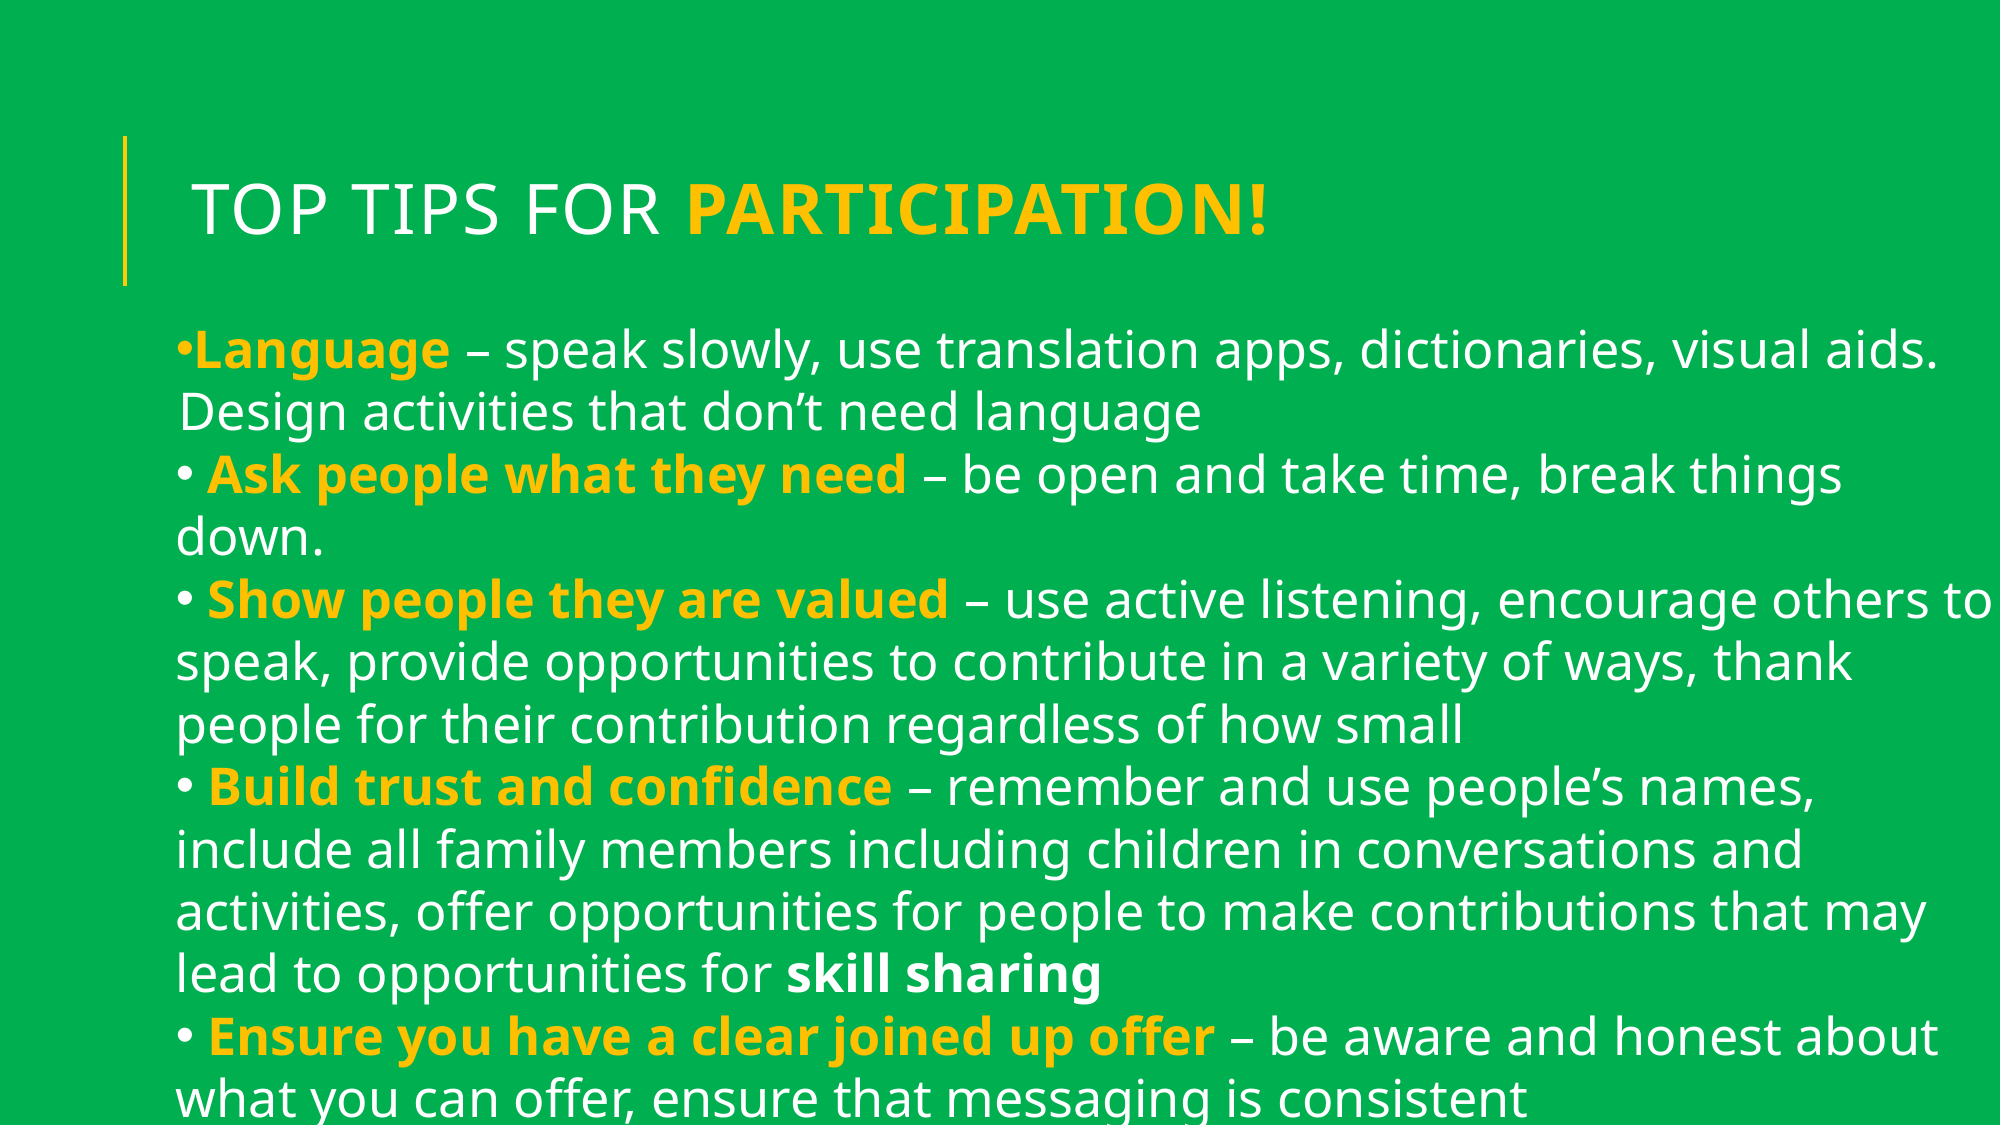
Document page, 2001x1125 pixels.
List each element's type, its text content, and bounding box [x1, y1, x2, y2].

title Top tips for participation! [176, 161, 1300, 267]
text_box Language – speak slowly, use translation apps, dictionaries, visual aids. Design activities that don’t need language Ask people what they need – be open and take time, break things down. Show people they are valued – use active listening, encourage others to speak, provide opportunities to contribute in a variety of ways, thank people for their contribution regardless of how small Build trust and confidence – remember and use people’s names, include all family members including children in conversations and activities, offer opportunities for people to make contributions that may lead to opportunities for skill sharing Ensure you have a clear joined up offer – be aware and honest about what you can offer, ensure that messaging is consistent [161, 308, 2000, 1125]
